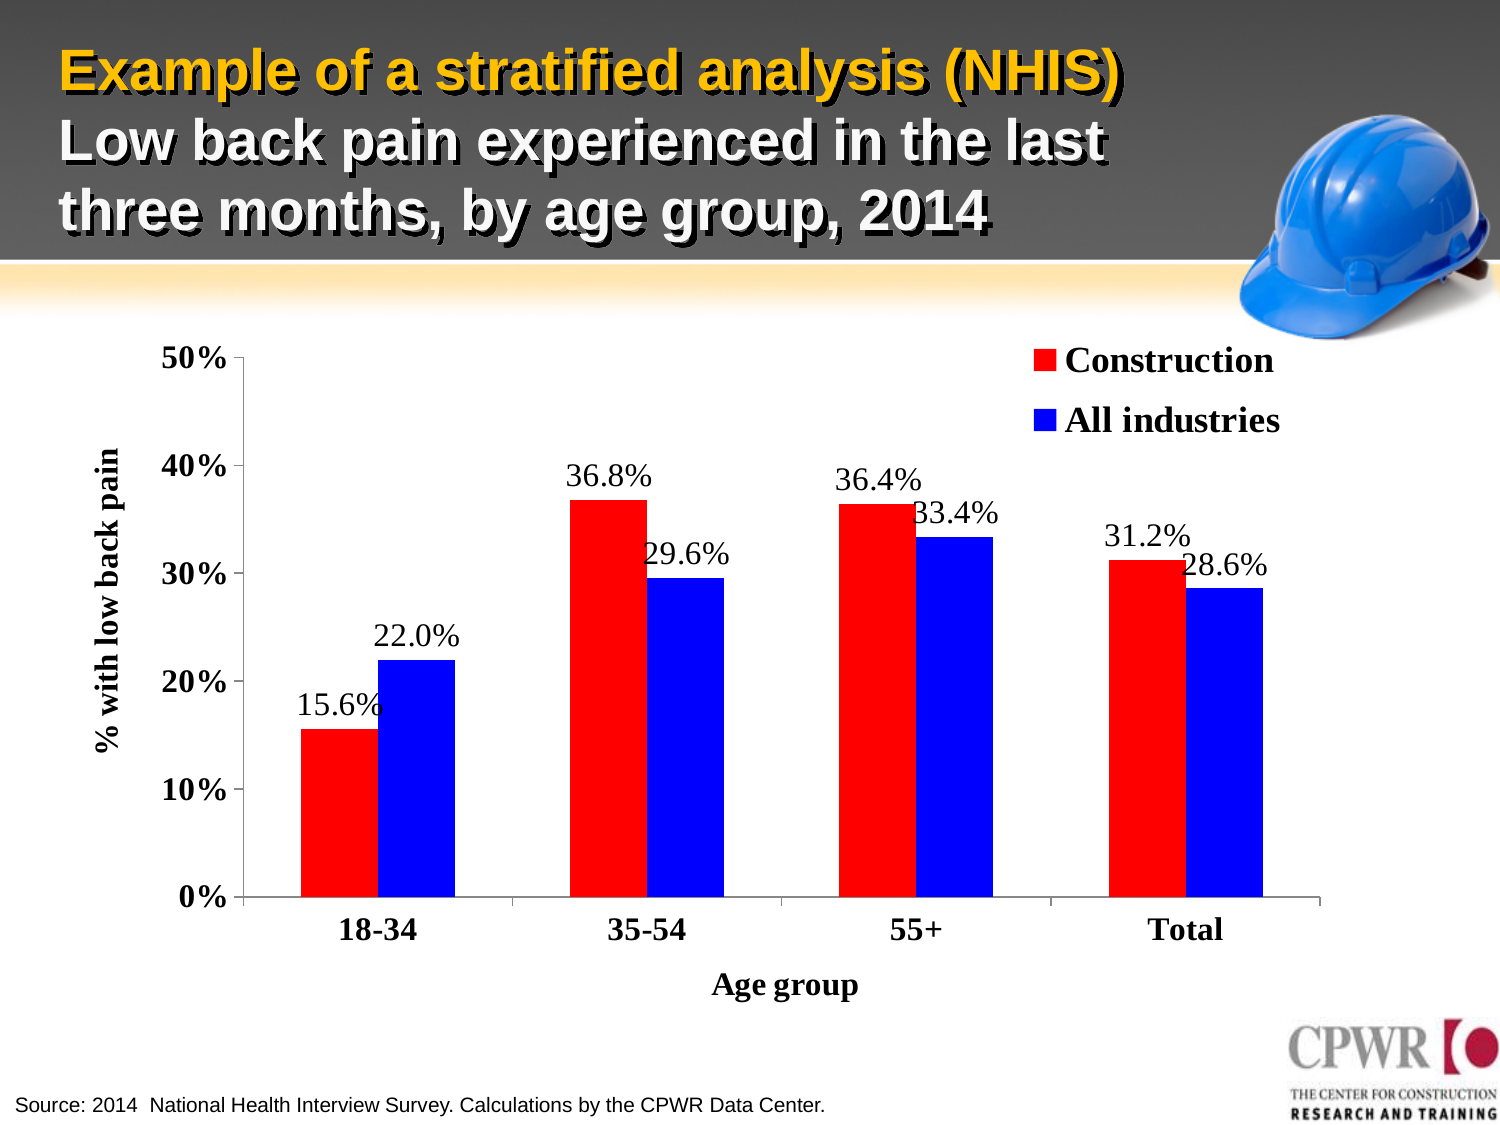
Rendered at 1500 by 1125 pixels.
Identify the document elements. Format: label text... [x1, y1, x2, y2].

title Example of a stratified analysis (NHIS) Low back pain experienced in the last three months, by age group, 2014 [43, 62, 1207, 213]
picture [0, 0, 1500, 1125]
text_box Source: 2014 National Health Interview Survey. Calculations by the CPWR Data Center. [0, 1084, 1200, 1125]
chart [74, 297, 1382, 1013]
